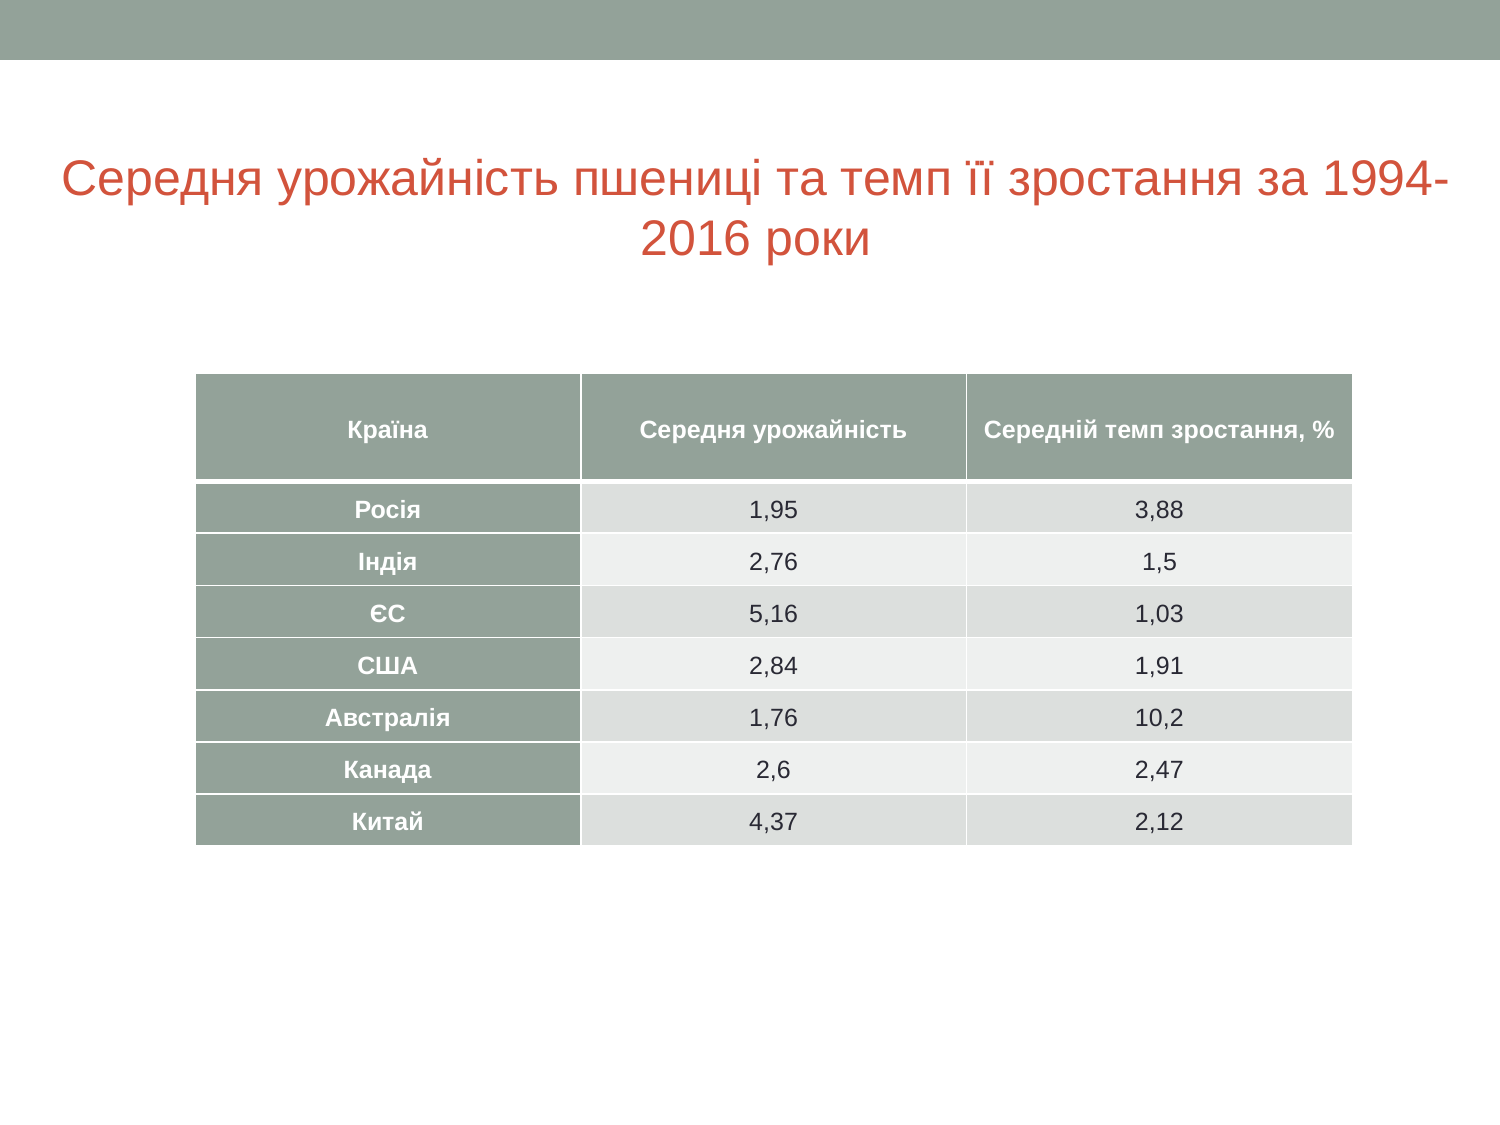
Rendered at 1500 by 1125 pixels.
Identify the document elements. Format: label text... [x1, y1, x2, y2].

table_header Середня урожайність [582, 374, 966, 479]
table_cell 2,12 [967, 795, 1352, 845]
table_cell США [196, 638, 580, 689]
table_cell Австралія [196, 691, 580, 741]
table_header Країна [196, 374, 580, 479]
table_cell 1,03 [967, 586, 1352, 637]
table_cell 5,16 [582, 586, 966, 637]
table_cell 4,37 [582, 795, 966, 845]
table_cell 2,76 [582, 534, 966, 585]
table_cell 1,91 [967, 638, 1352, 689]
table_cell 1,5 [967, 534, 1352, 585]
table_cell 1,76 [582, 691, 966, 741]
table_cell 2,6 [582, 743, 966, 793]
table_cell 2,47 [967, 743, 1352, 793]
table_cell ЄС [196, 586, 580, 637]
table_header Середній темп зростання, % [967, 374, 1352, 479]
table_cell 2,84 [582, 638, 966, 689]
text_box Середня урожайність пшениці та темп її зростання за 1994-2016 роки [14, 137, 1498, 273]
table_cell 1,95 [582, 484, 966, 532]
table_cell Канада [196, 743, 580, 793]
table_cell Китай [196, 795, 580, 845]
table_cell Індія [196, 534, 580, 585]
table_cell Росія [196, 484, 580, 532]
table_cell 3,88 [967, 484, 1352, 532]
table_cell 10,2 [967, 691, 1352, 741]
